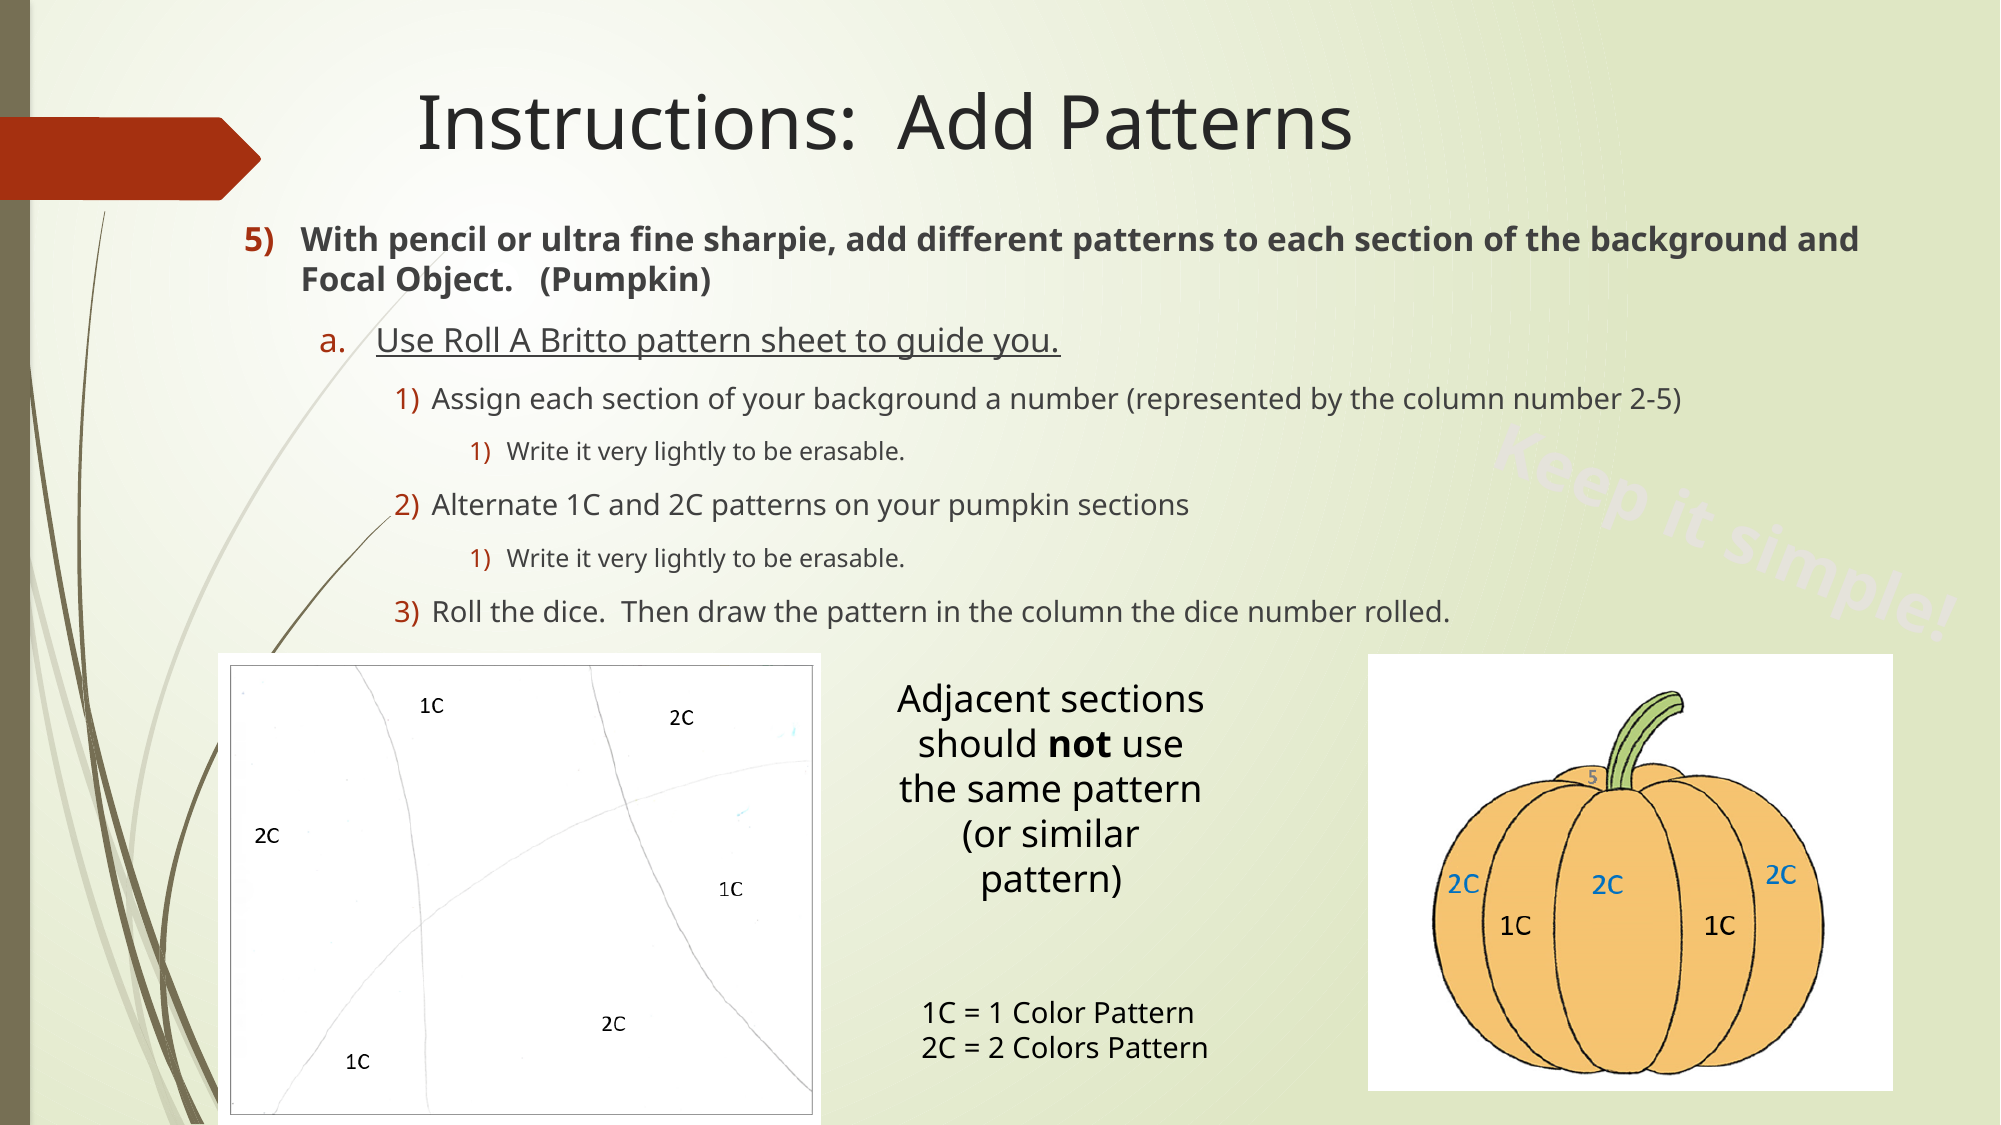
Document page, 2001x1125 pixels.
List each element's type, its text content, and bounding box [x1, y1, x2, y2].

title Instructions: Add Patterns [401, 67, 1864, 211]
list With pencil or ultra fine sharpie, add different patterns to each section of the background and Focal Object. (Pumpkin) Use Roll A Britto pattern sheet to guide you. Assign each section of your background a number (represented by the column number 2-5) Write it very lightly to be erasable. Alternate 1C and 2C patterns on your pumpkin sections Write it very lightly to be erasable. Roll the dice. Then draw the pattern in the column the dice number rolled. [229, 211, 1939, 947]
text_box Adjacent sections should not use the same pattern (or similar pattern) [875, 667, 1227, 908]
picture [1368, 654, 1893, 1092]
picture [217, 652, 822, 1125]
text_box 1C = 1 Color Pattern 2C = 2 Colors Pattern [906, 987, 1296, 1072]
text_box Keep it simple! [1430, 376, 2000, 684]
